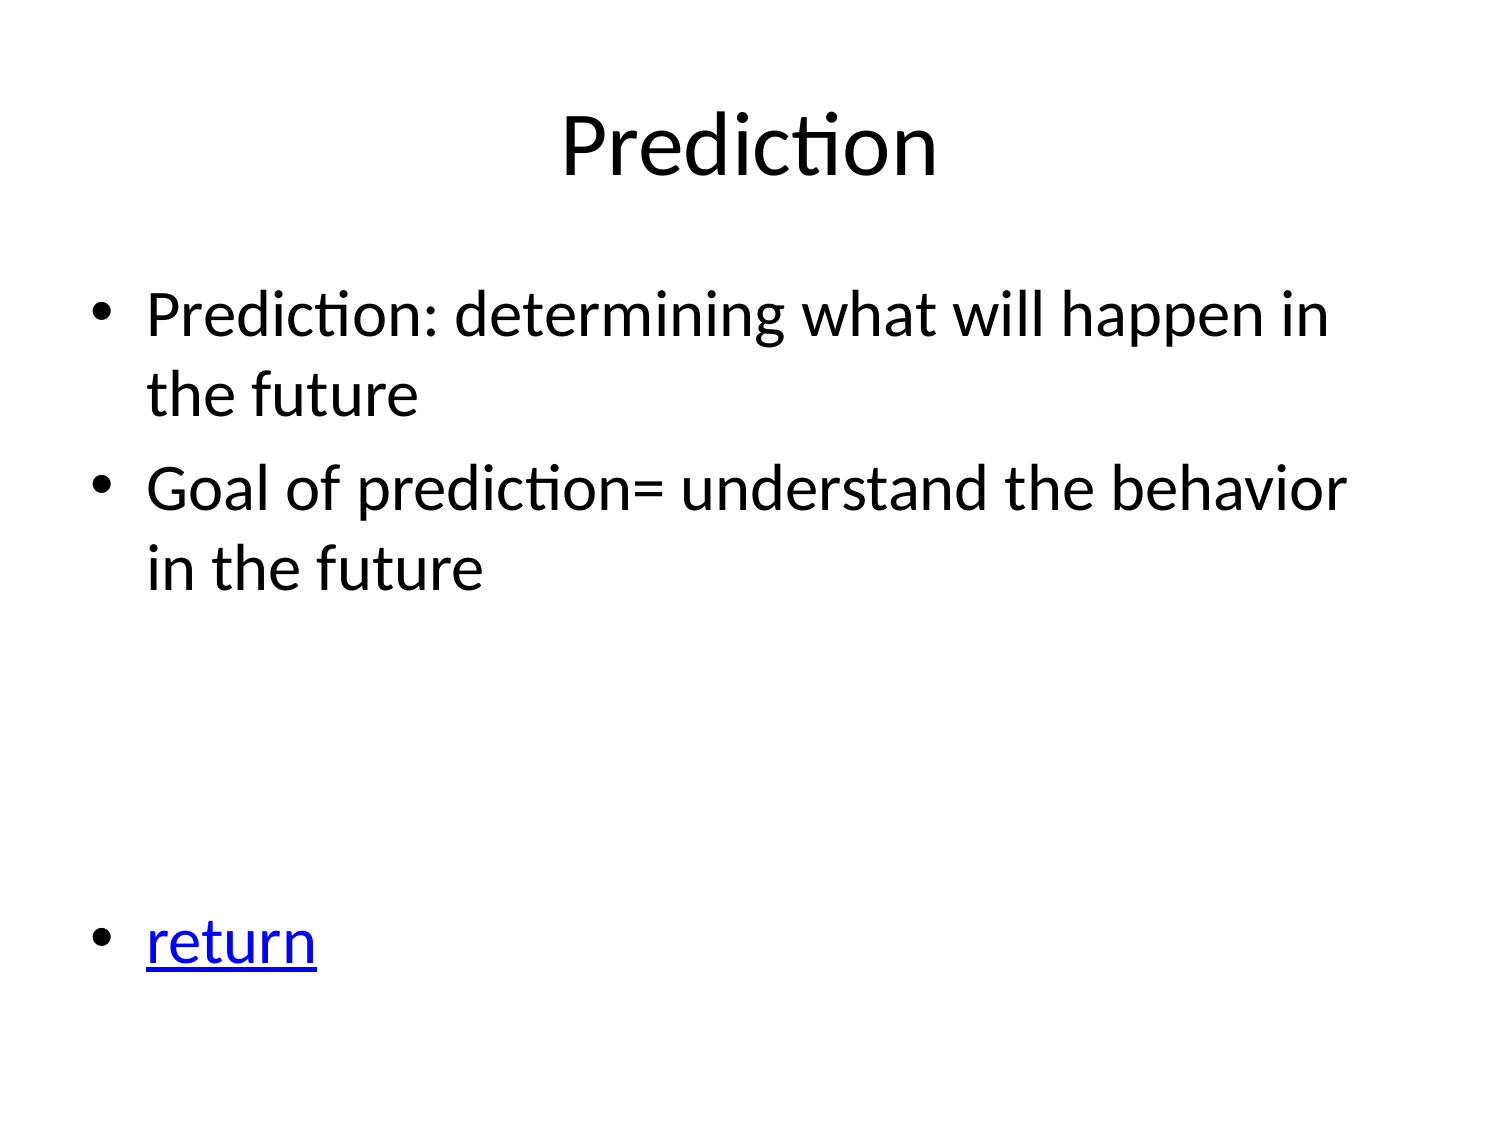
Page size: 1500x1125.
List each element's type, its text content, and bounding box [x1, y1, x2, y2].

list Prediction: determining what will happen in the future Goal of prediction= understand the behavior in the future return [75, 262, 1425, 1005]
title Prediction [75, 45, 1425, 233]
